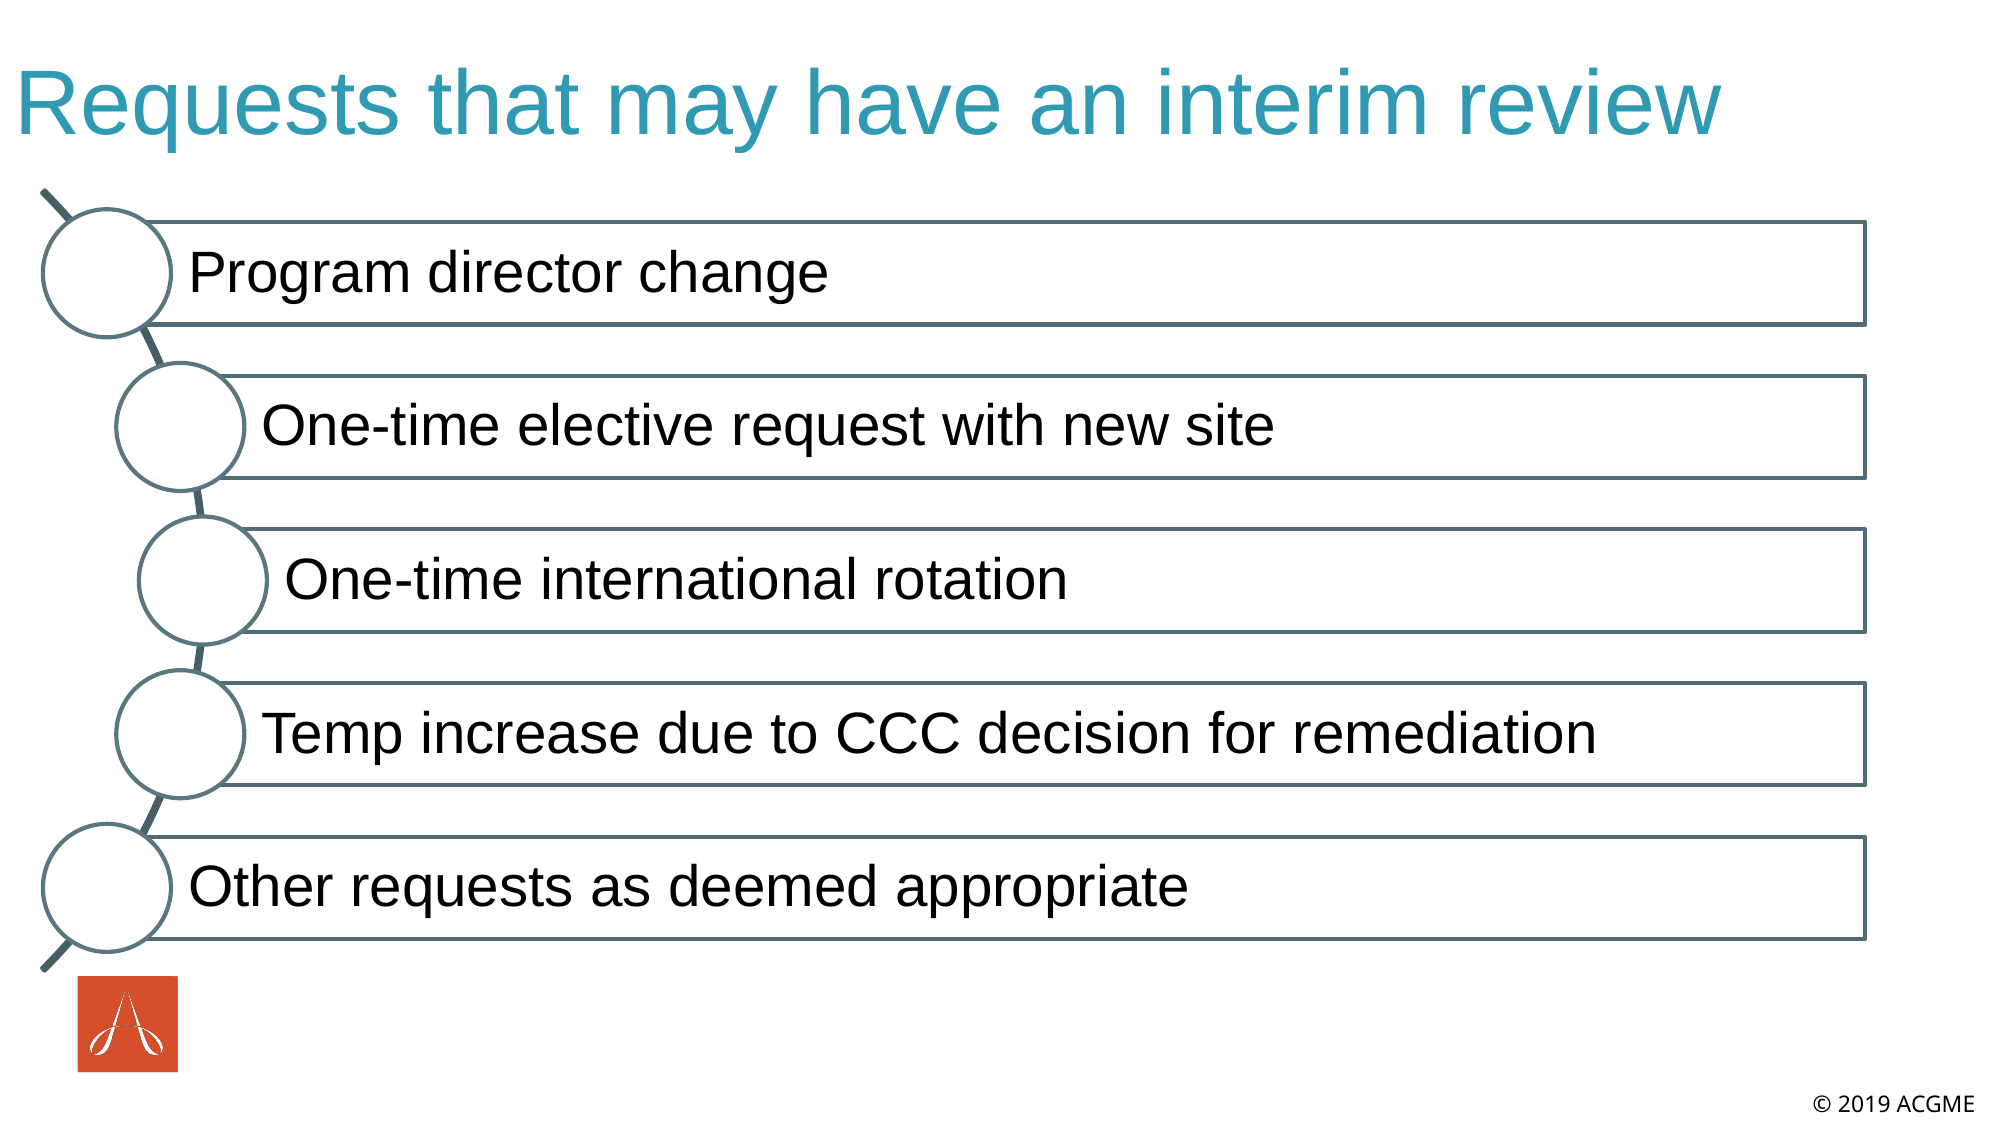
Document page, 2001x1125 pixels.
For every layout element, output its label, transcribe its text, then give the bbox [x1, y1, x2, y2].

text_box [29, 170, 1877, 991]
picture [87, 991, 166, 1057]
text_box Requests that may have an interim review [0, 3, 2000, 192]
text_box © 2019 ACGME [1787, 1082, 2000, 1125]
